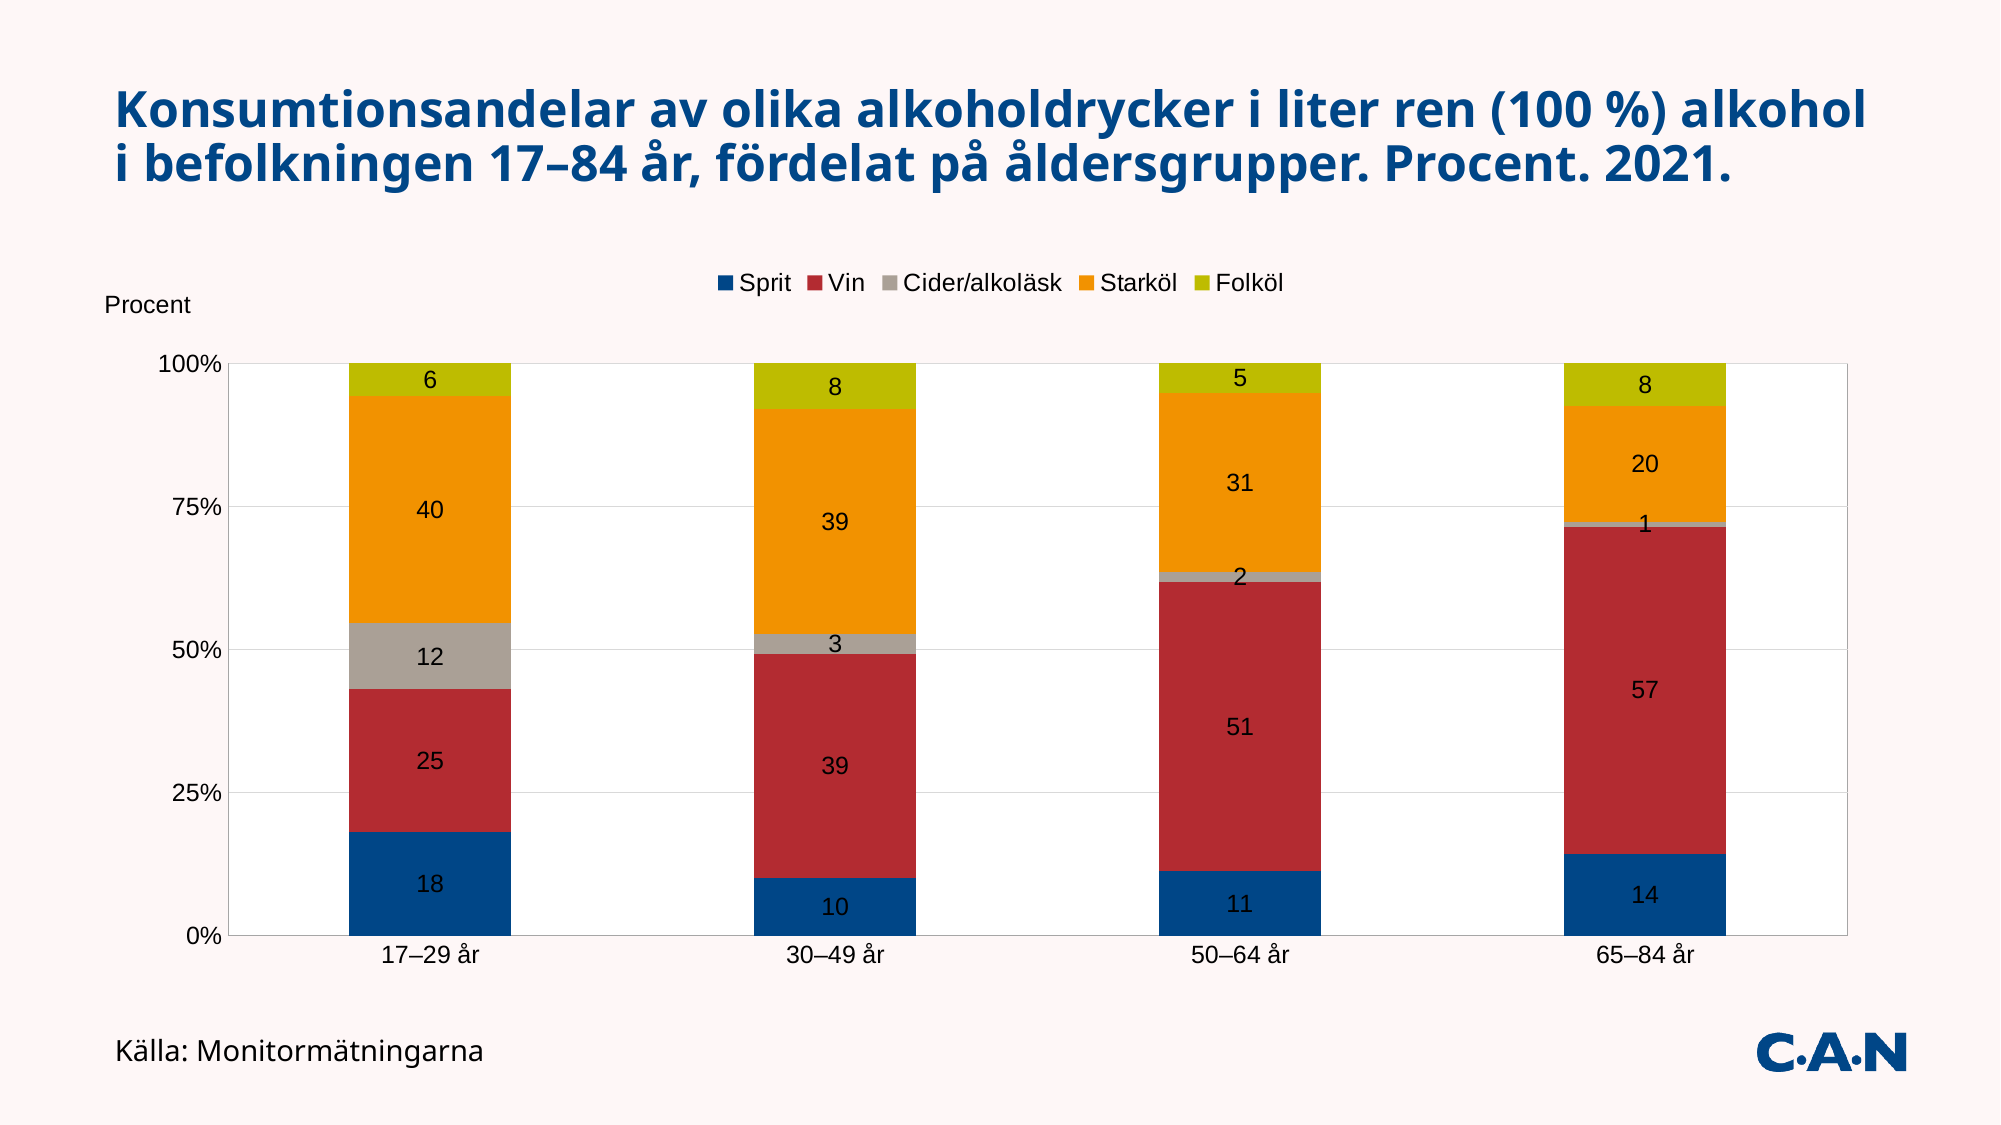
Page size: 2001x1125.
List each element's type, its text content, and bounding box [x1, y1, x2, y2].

title Konsumtionsandelar av olika alkoholdrycker i liter ren (100 %) alkohol i befolkningen 17–84 år, fördelat på åldersgrupper. Procent. 2021. [99, 45, 1900, 233]
chart [99, 252, 1903, 996]
list Källa: Monitormätningarna [99, 1024, 1000, 1080]
picture [1756, 1032, 1907, 1072]
